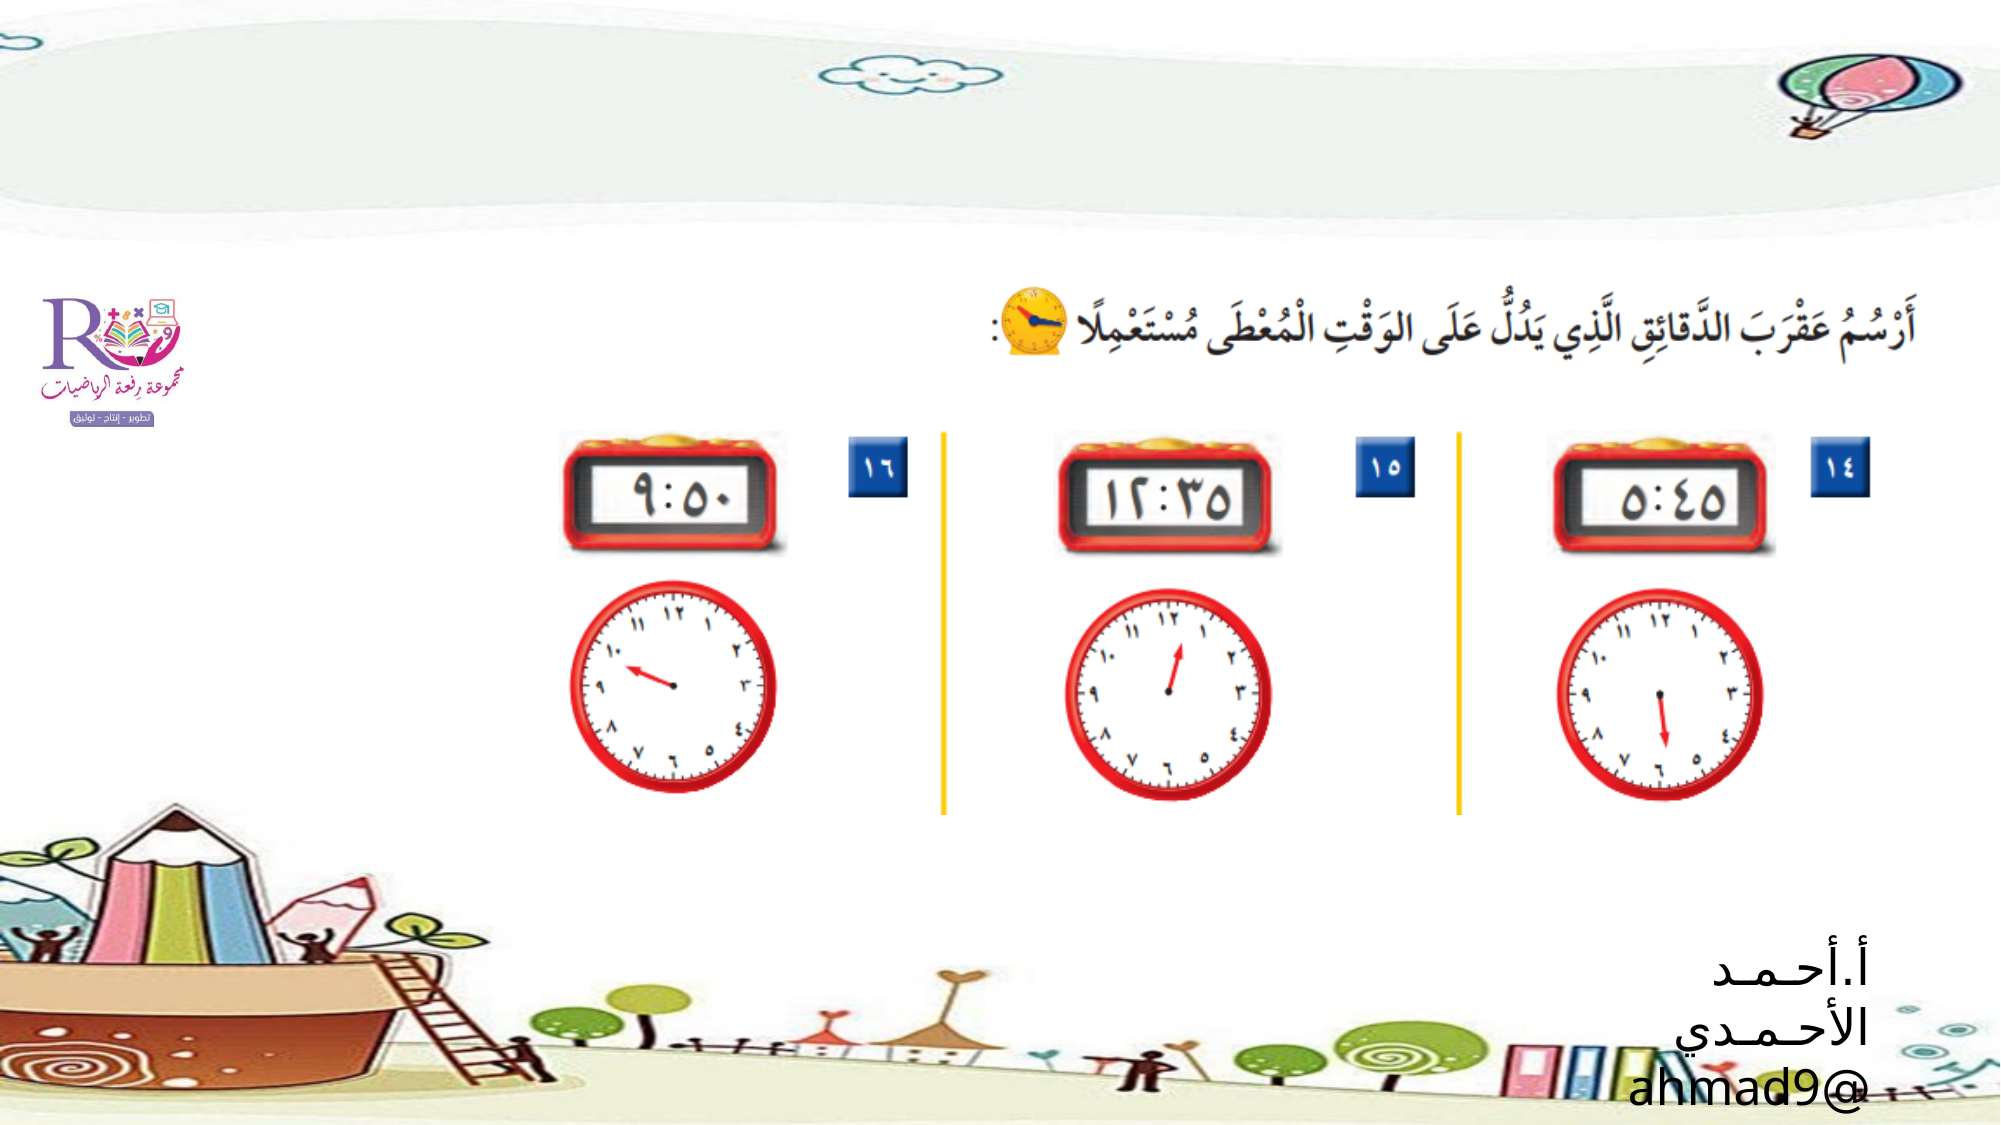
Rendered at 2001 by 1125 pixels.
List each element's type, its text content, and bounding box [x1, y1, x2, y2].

picture [0, 0, 2001, 1125]
text_box أ.أحـمـد الأحـمـدي @ahmad9963 [1600, 927, 1886, 1125]
